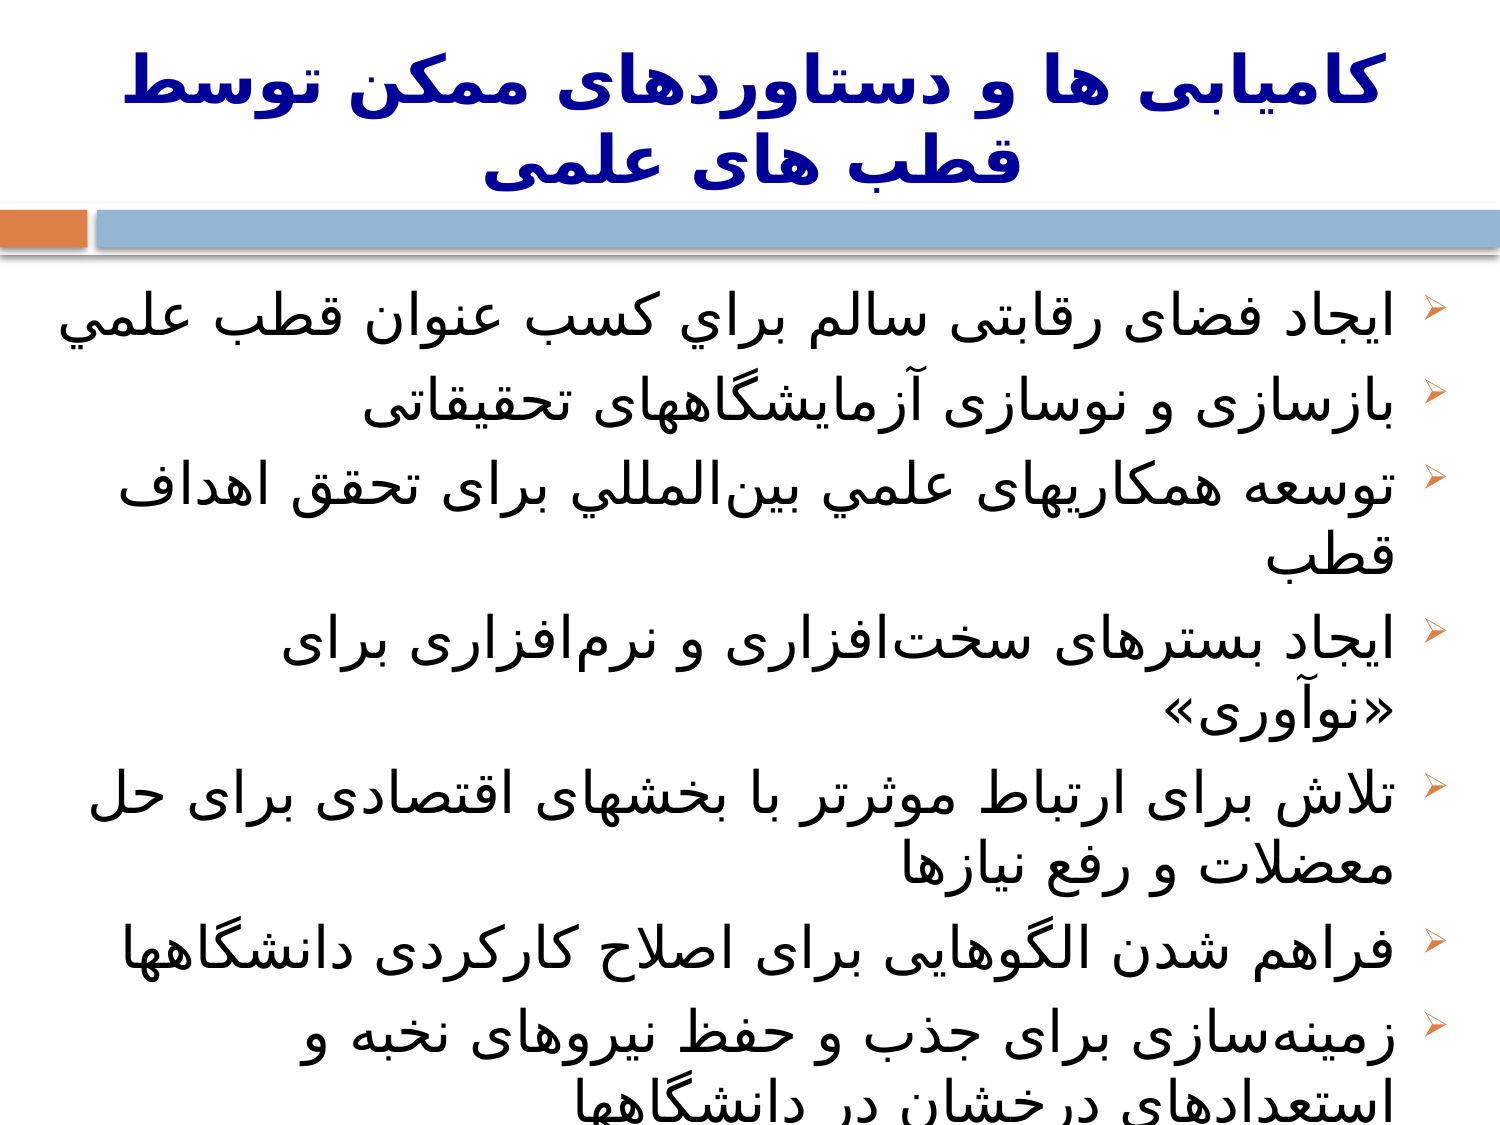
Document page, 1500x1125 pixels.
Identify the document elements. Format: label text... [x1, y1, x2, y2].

title کامیابی ها و دستاوردهای ممکن توسط قطب های علمی [81, 34, 1426, 200]
list ايجاد فضای رقابتی سالم براي كسب عنوان قطب علمي بازسازی و نوسازی آزمايشگاههای تحقيقاتی توسعه همكاريهای علمي بين‌المللي برای تحقق اهداف قطب ايجاد بسترهای سخت‌افزاری و نرم‌افزاری برای «نوآوری» تلاش برای ارتباط موثرتر با بخشهای اقتصادی برای حل معضلات و رفع نيازها فراهم شدن الگوهايی برای اصلاح كاركردی دانشگاهها زمينه‌سازی برای جذب و حفظ نيروهای نخبه و استعدادهای درخشان در دانشگاهها ارائه دستاوردهای تخصصي در هريك از قطبهای علمي ایجاد بستر همکاری موثر و مفید بین رشته ای و بین دانشگاهی [34, 269, 1466, 1055]
